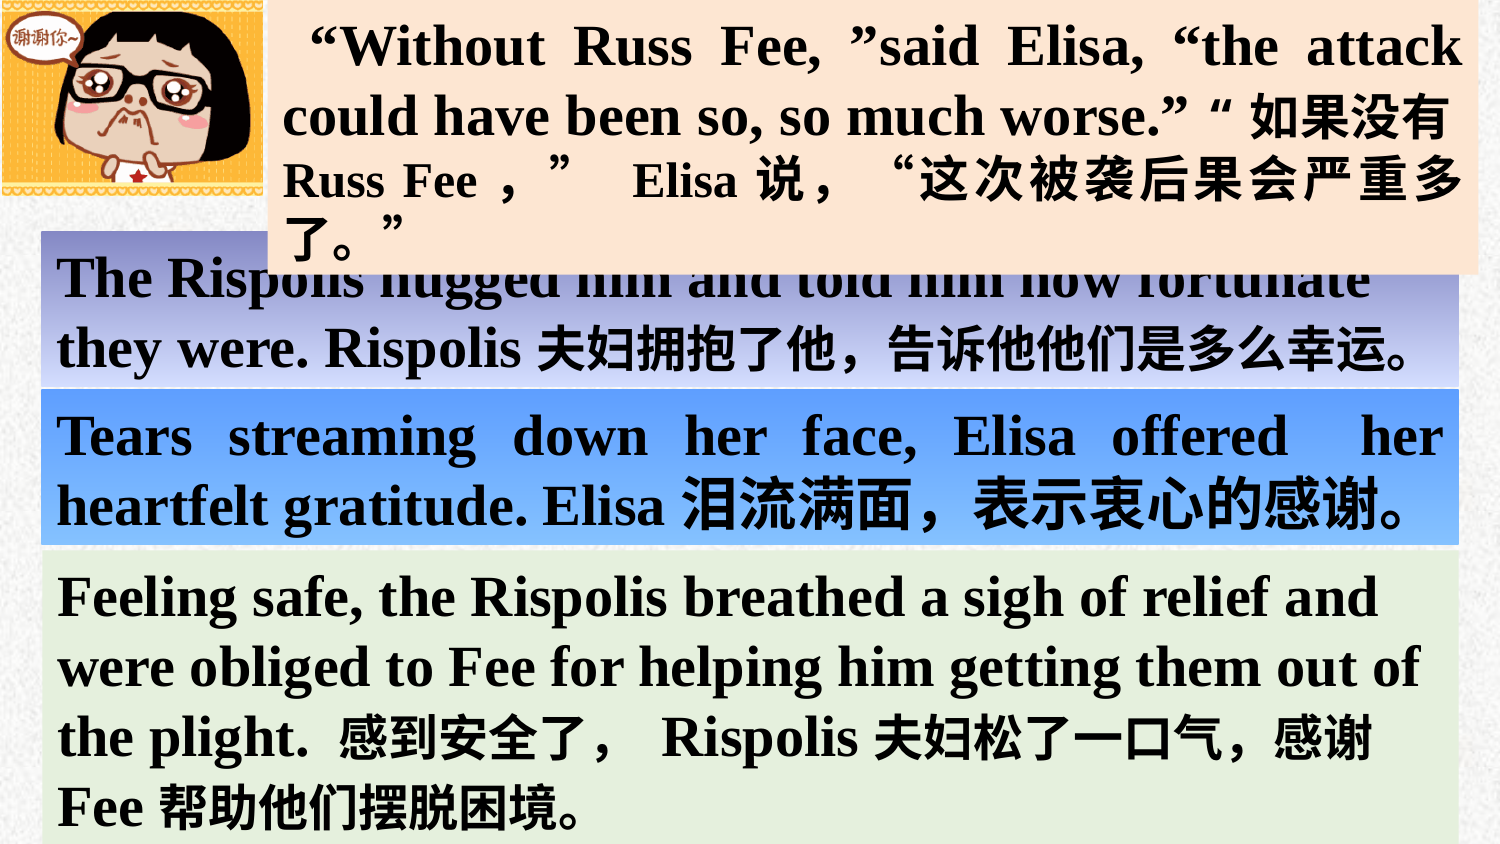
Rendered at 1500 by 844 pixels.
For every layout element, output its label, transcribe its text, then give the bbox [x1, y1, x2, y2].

text_box “Without Russ Fee, ”said Elisa, “the attack could have been so, so much worse.” “如果没有Russ Fee，” Elisa说，“这次被袭后果会严重多了。” [267, 0, 1479, 275]
text_box Feeling safe, the Rispolis breathed a sigh of relief and were obliged to Fee for helping him getting them out of the plight. 感到安全了， Rispolis夫妇松了一口气，感谢Fee帮助他们摆脱困境。 [42, 550, 1459, 844]
text_box Tears streaming down her face, Elisa offered her heartfelt gratitude. Elisa泪流满面，表示衷心的感谢。 [41, 389, 1459, 545]
picture [2, 0, 264, 196]
text_box The Rispolis hugged him and told him how fortunate they were. Rispolis夫妇拥抱了他，告诉他他们是多么幸运。 [41, 231, 1459, 387]
